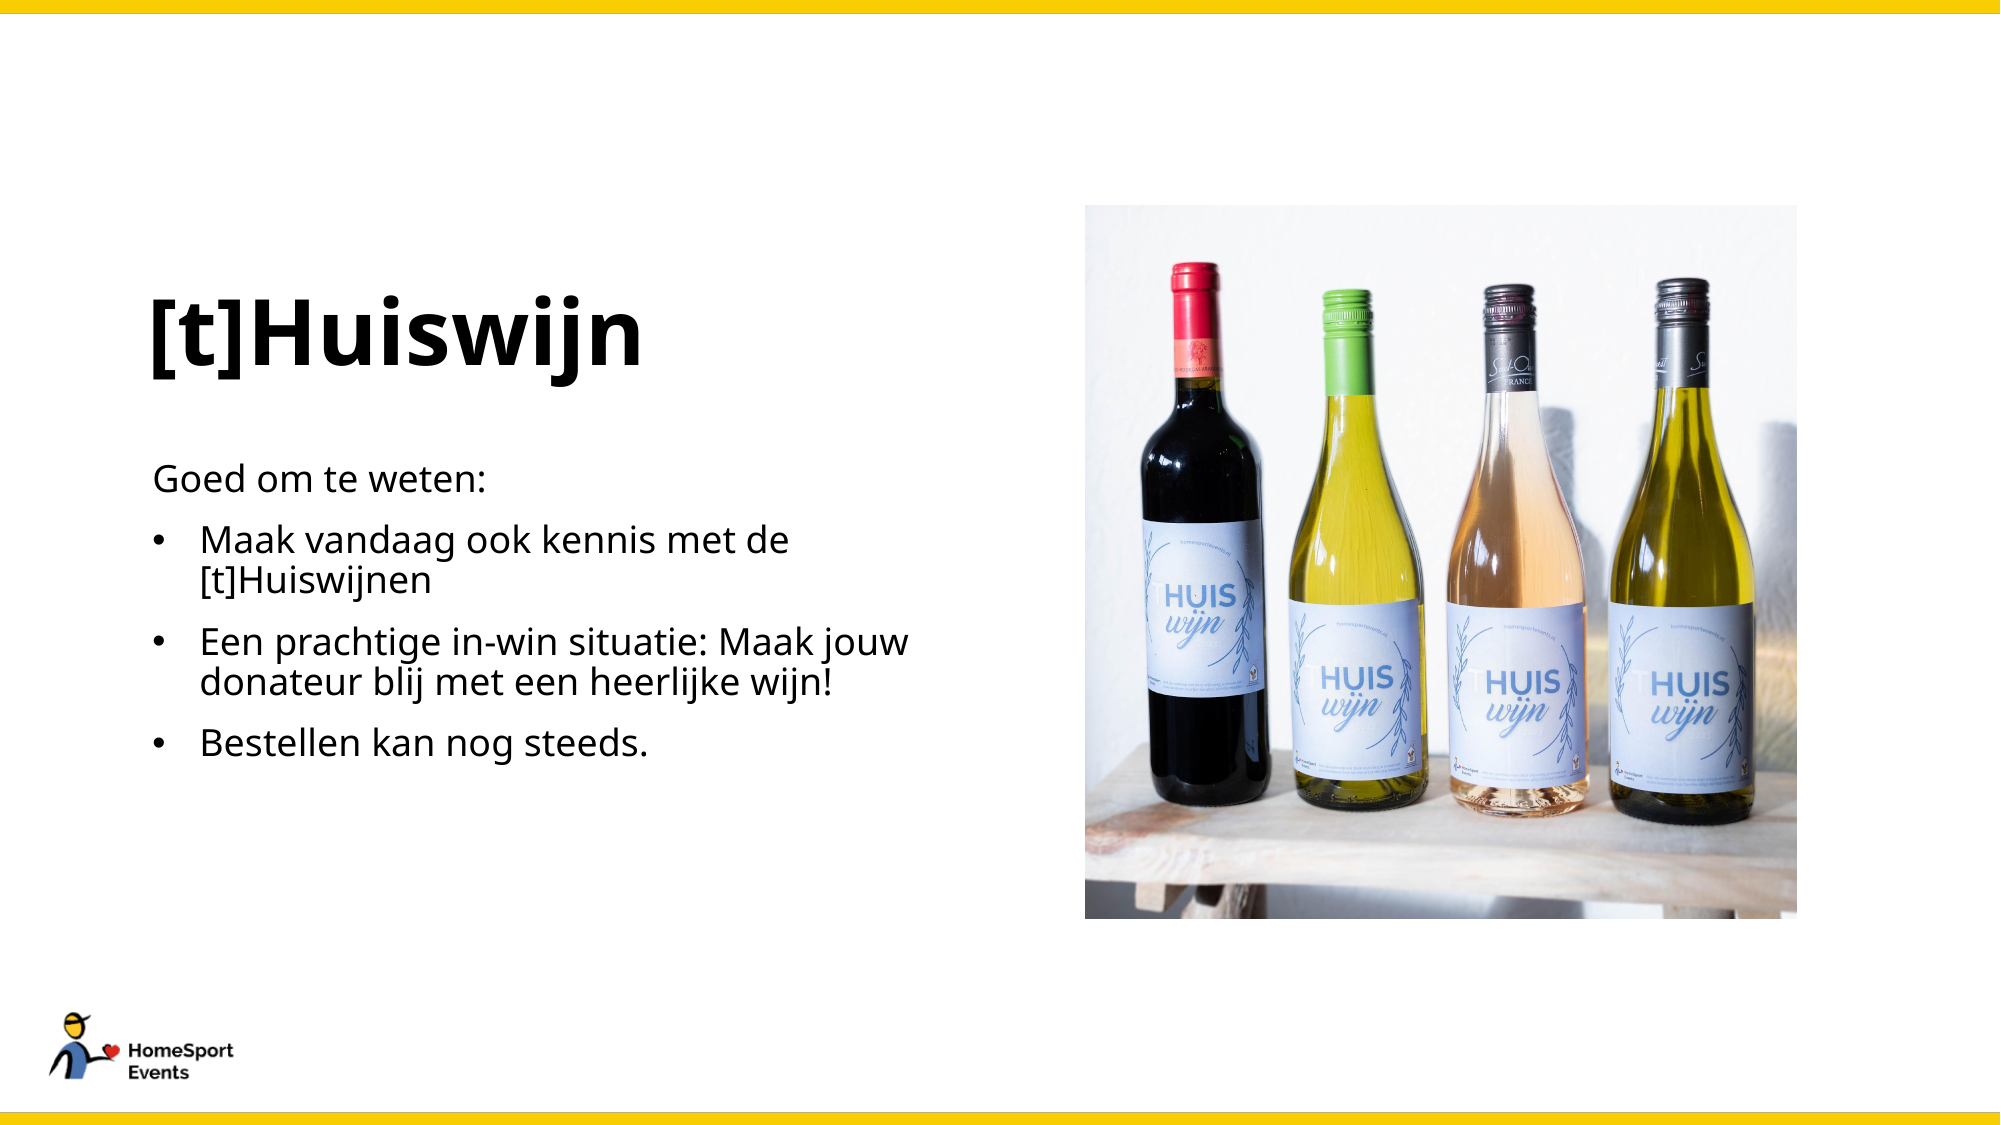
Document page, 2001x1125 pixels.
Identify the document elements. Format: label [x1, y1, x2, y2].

list [1085, 205, 1798, 920]
picture [0, 0, 2000, 1125]
